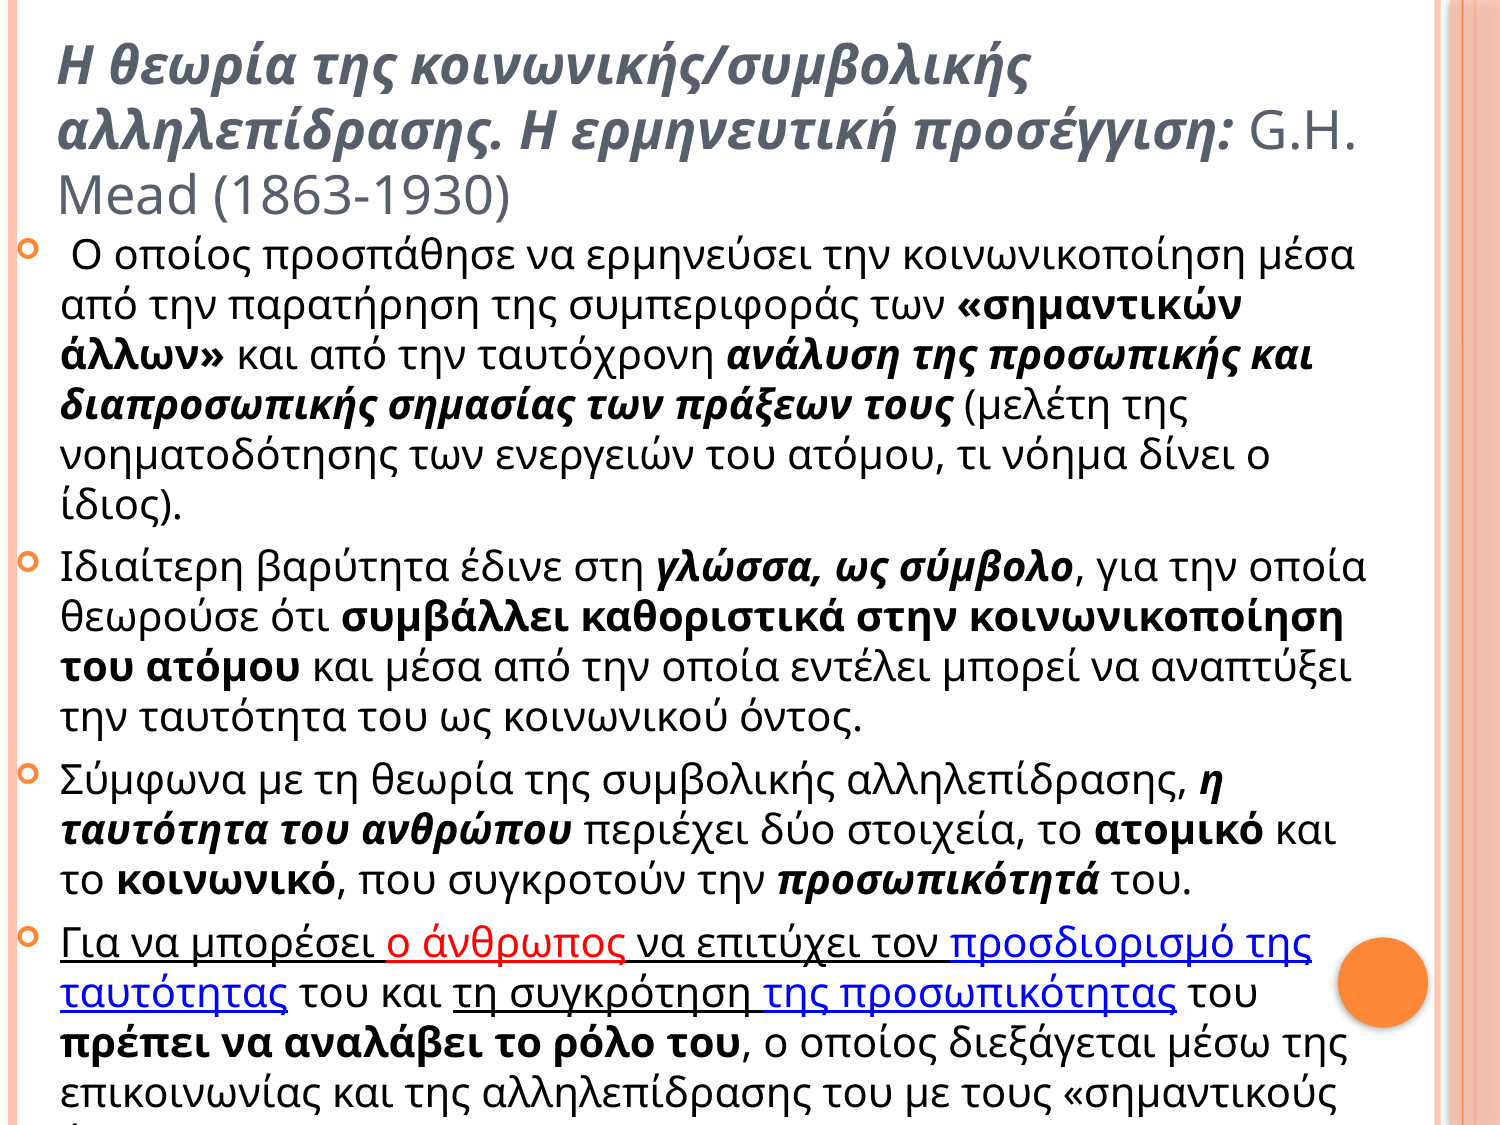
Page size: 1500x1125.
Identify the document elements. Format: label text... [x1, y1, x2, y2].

title Η θεωρία της κοινωνικής/συμβολικής αλληλεπίδρασης. Η ερμηνευτική προσέγγιση: G.H. Mead (1863-1930) [41, 0, 1500, 233]
list Ο οποίος προσπάθησε να ερμηνεύσει την κοινωνικοποίηση μέσα από την παρατήρηση της συμπεριφοράς των «σημαντικών άλλων» και από την ταυτόχρονη ανάλυση της προσωπικής και διαπροσωπικής σημασίας των πράξεων τους (μελέτη της νοηματοδότησης των ενεργειών του ατόμου, τι νόημα δίνει ο ίδιος). Ιδιαίτερη βαρύτητα έδινε στη γλώσσα, ως σύμβολο, για την οποία θεωρούσε ότι συμβάλλει καθοριστικά στην κοινωνικοποίηση του ατόμου και μέσα από την οποία εντέλει μπορεί να αναπτύξει την ταυτότητα του ως κοινωνικού όντος. Σύμφωνα με τη θεωρία της συμβολικής αλληλεπίδρασης, η ταυτότητα του ανθρώπου περιέχει δύο στοιχεία, το ατομικό και το κοινωνικό, που συγκροτούν την προσωπικότητά του. Για να μπορέσει ο άνθρωπος να επιτύχει τον προσδιορισμό της ταυτότητας του και τη συγκρότηση της προσωπικότητας του πρέπει να αναλάβει το ρόλο του, ο οποίος διεξάγεται μέσω της επικοινωνίας και της αλληλεπίδρασης του με τους «σημαντικούς άλλους». [0, 219, 1388, 1125]
